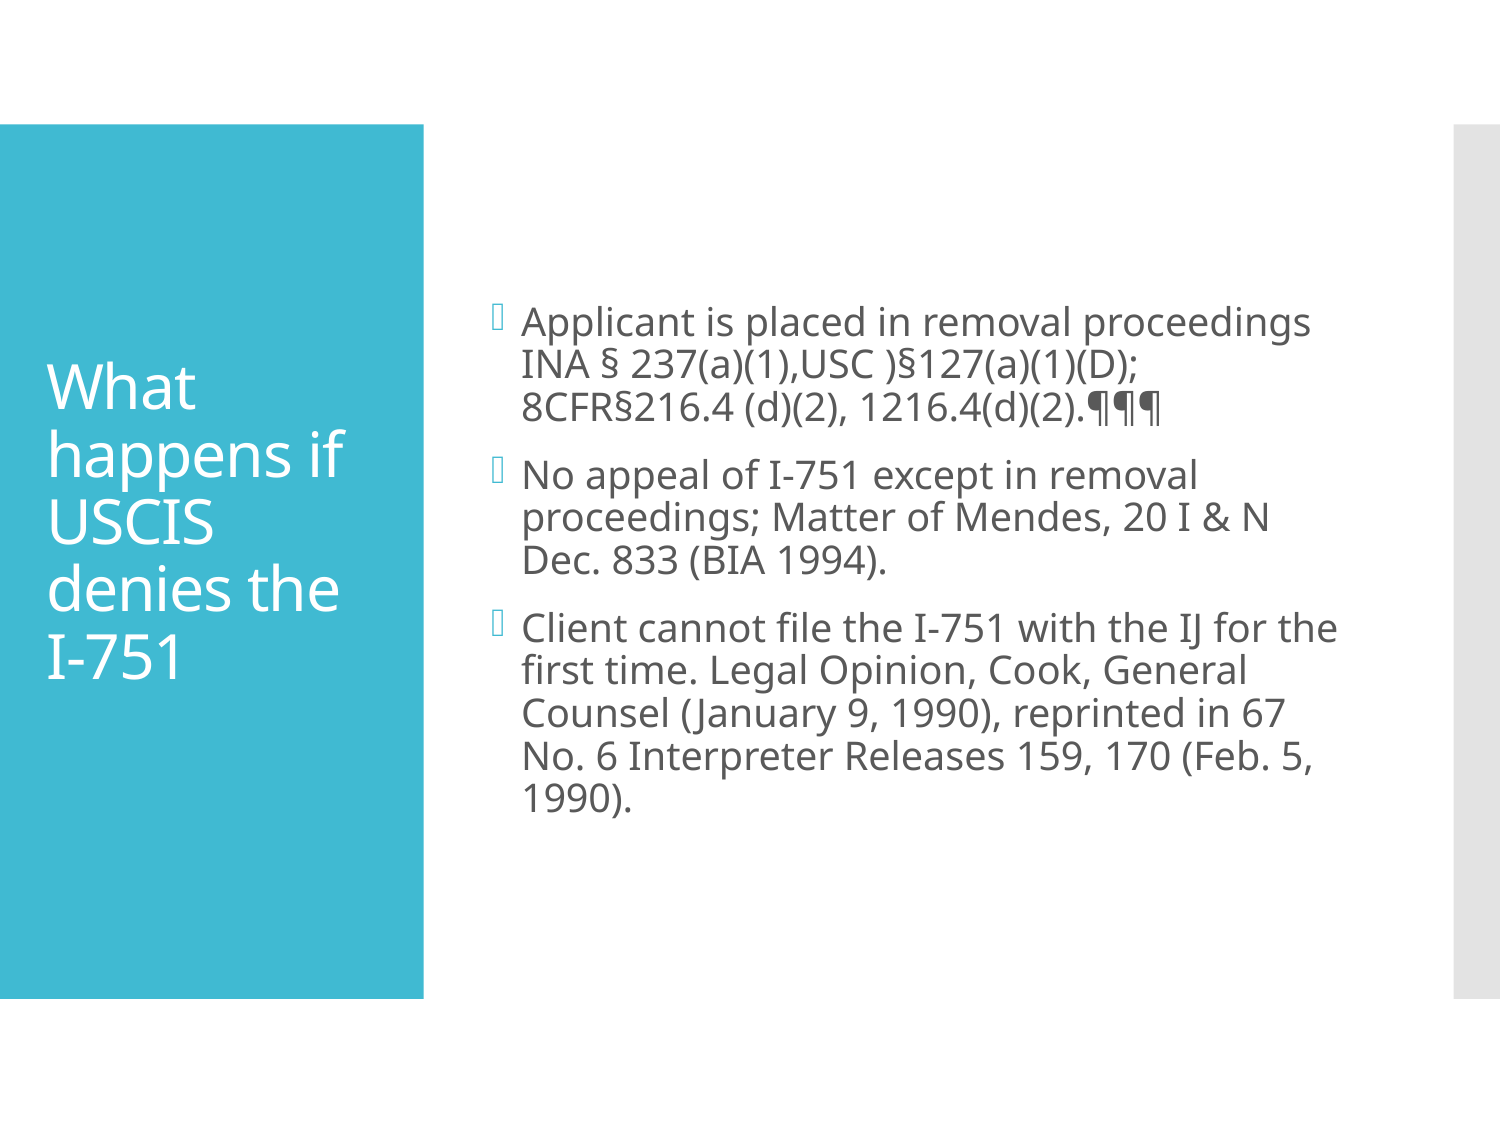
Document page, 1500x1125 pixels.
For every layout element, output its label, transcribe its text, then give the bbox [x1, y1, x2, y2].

title What happens if USCIS denies the I-751 [31, 184, 394, 940]
list Applicant is placed in removal proceedings INA § 237(a)(1),USC )§127(a)(1)(D); 8CFR§216.4 (d)(2), 1216.4(d)(2).¶¶¶ No appeal of I-751 except in removal proceedings; Matter of Mendes, 20 I & N Dec. 833 (BIA 1994). Client cannot file the I-751 with the IJ for the first time. Legal Opinion, Cook, General Counsel (January 9, 1990), reprinted in 67 No. 6 Interpreter Releases 159, 170 (Feb. 5, 1990). [476, 141, 1376, 982]
